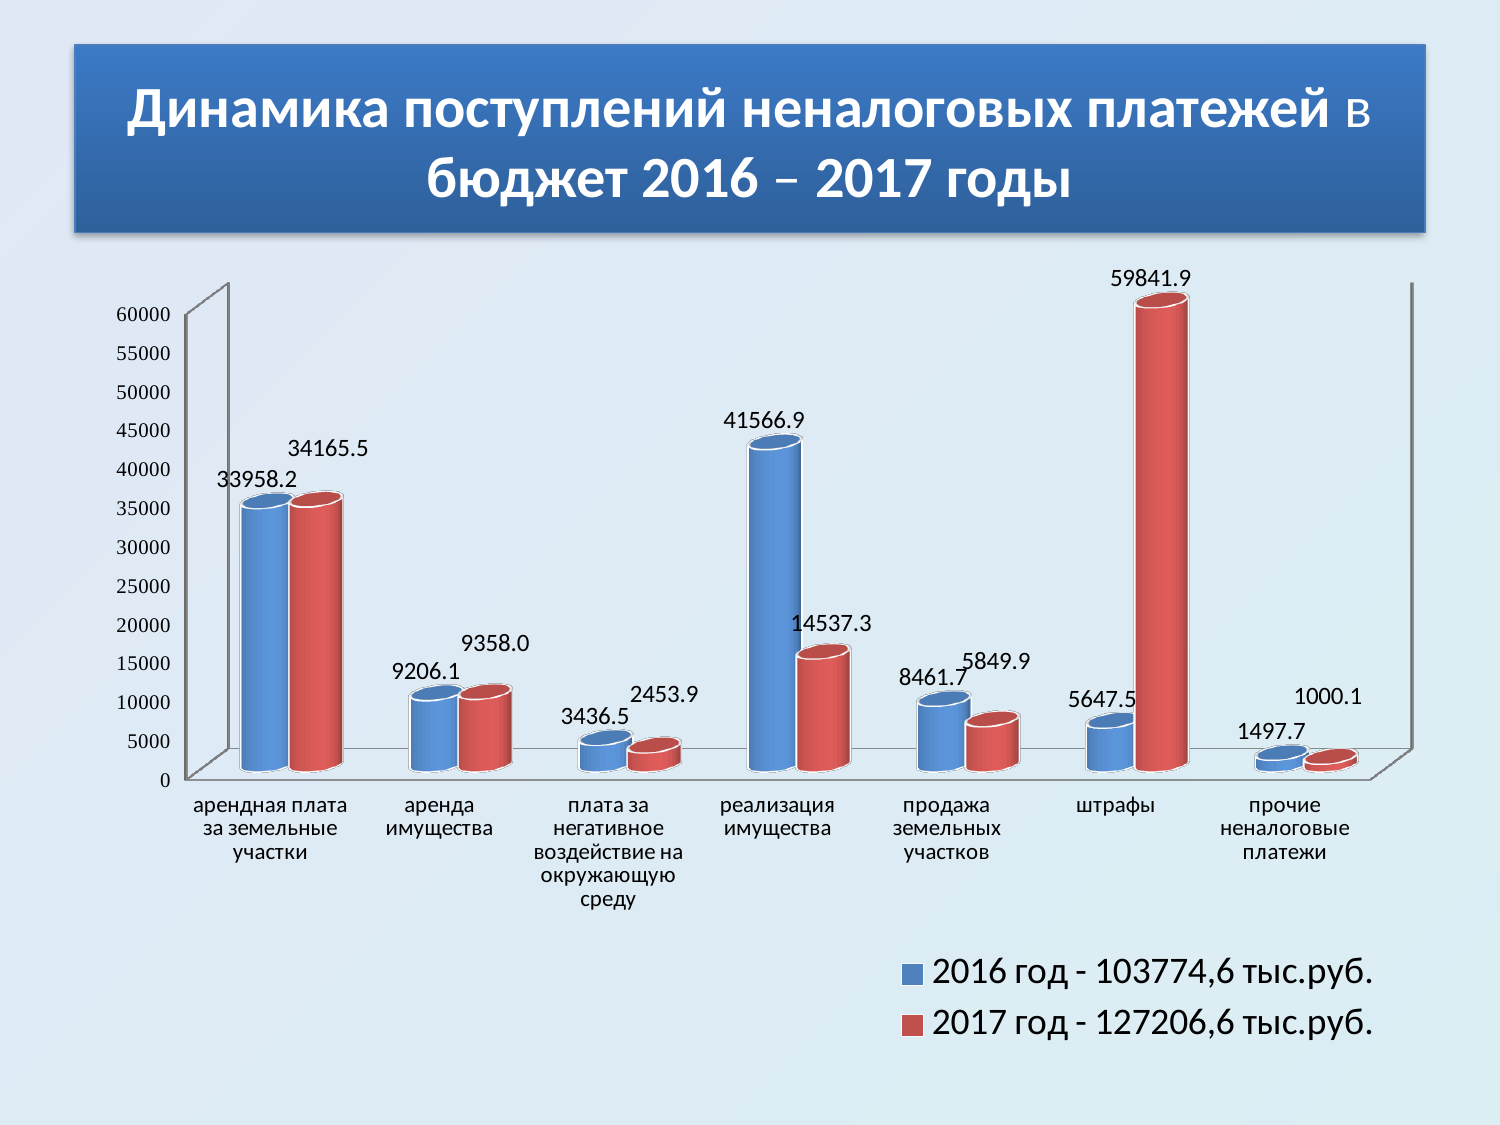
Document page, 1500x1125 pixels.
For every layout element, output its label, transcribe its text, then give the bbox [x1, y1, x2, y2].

chart [76, 266, 1427, 1071]
title Динамика поступлений неналоговых платежей в бюджет 2016 – 2017 годы [74, 44, 1426, 233]
